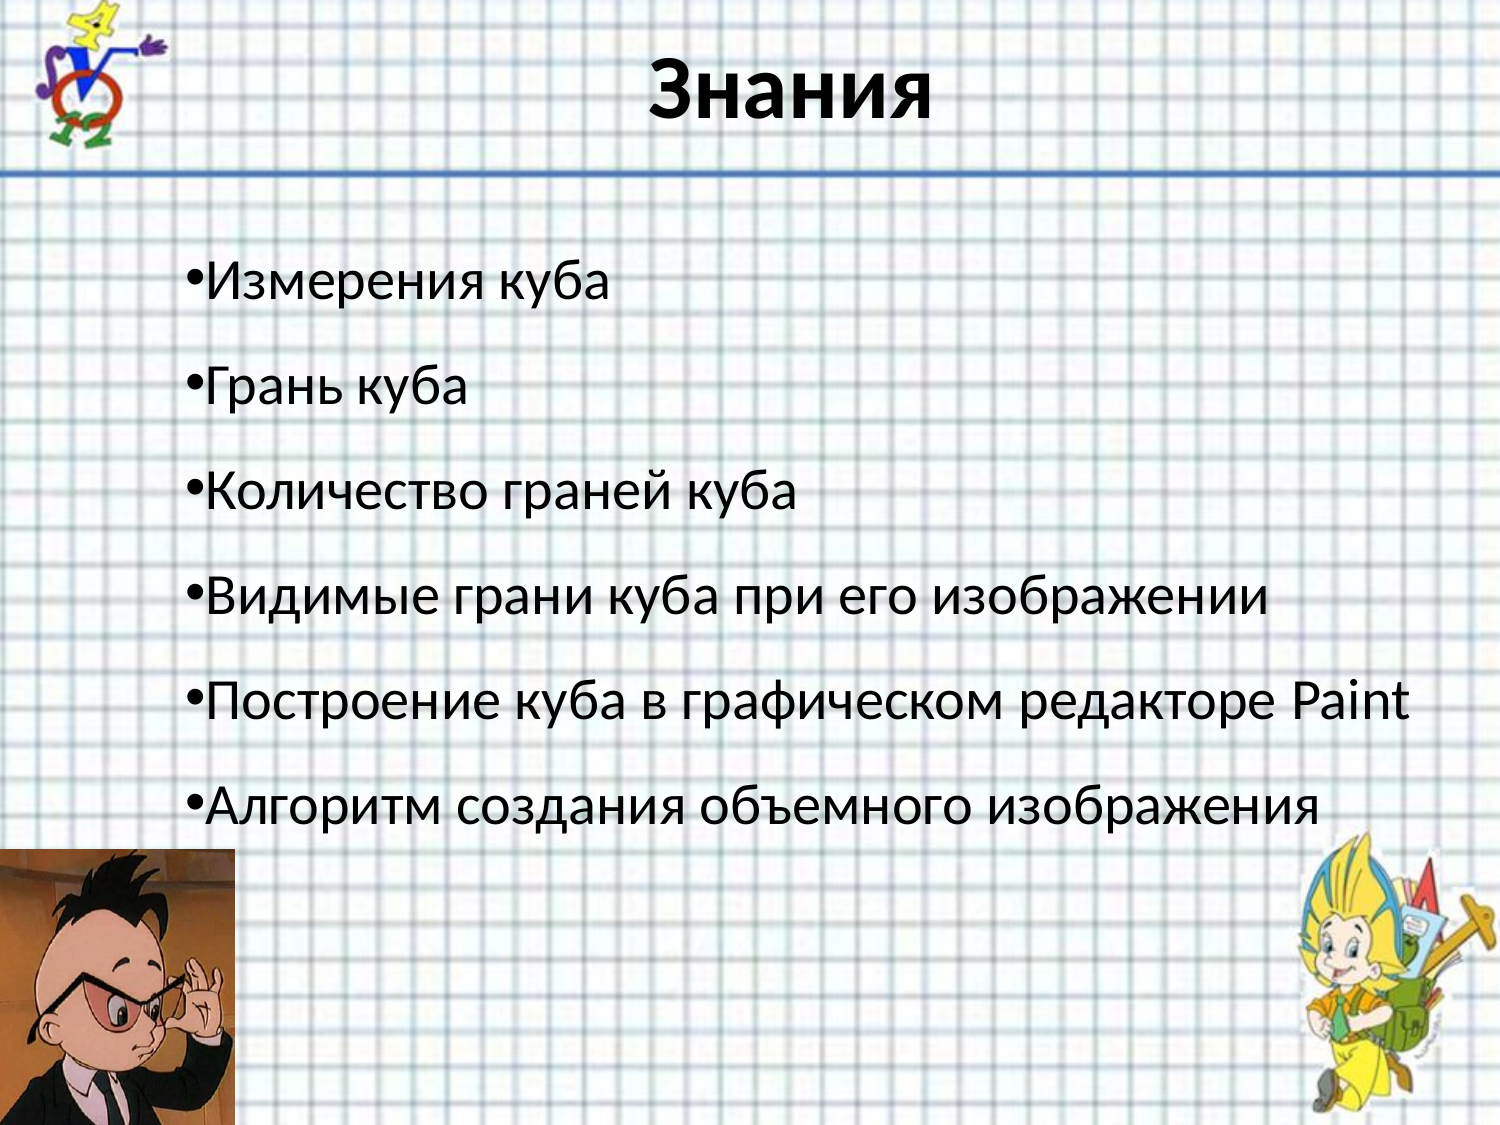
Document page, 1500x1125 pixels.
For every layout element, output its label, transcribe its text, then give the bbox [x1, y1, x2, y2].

picture [0, 0, 1500, 1125]
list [0, 849, 235, 1125]
title Знания [117, 0, 1468, 164]
text_box Измерения куба Грань куба Количество граней куба Видимые грани куба при его изображении Построение куба в графическом редакторе Paint Алгоритм создания объемного изображения [170, 199, 1426, 844]
